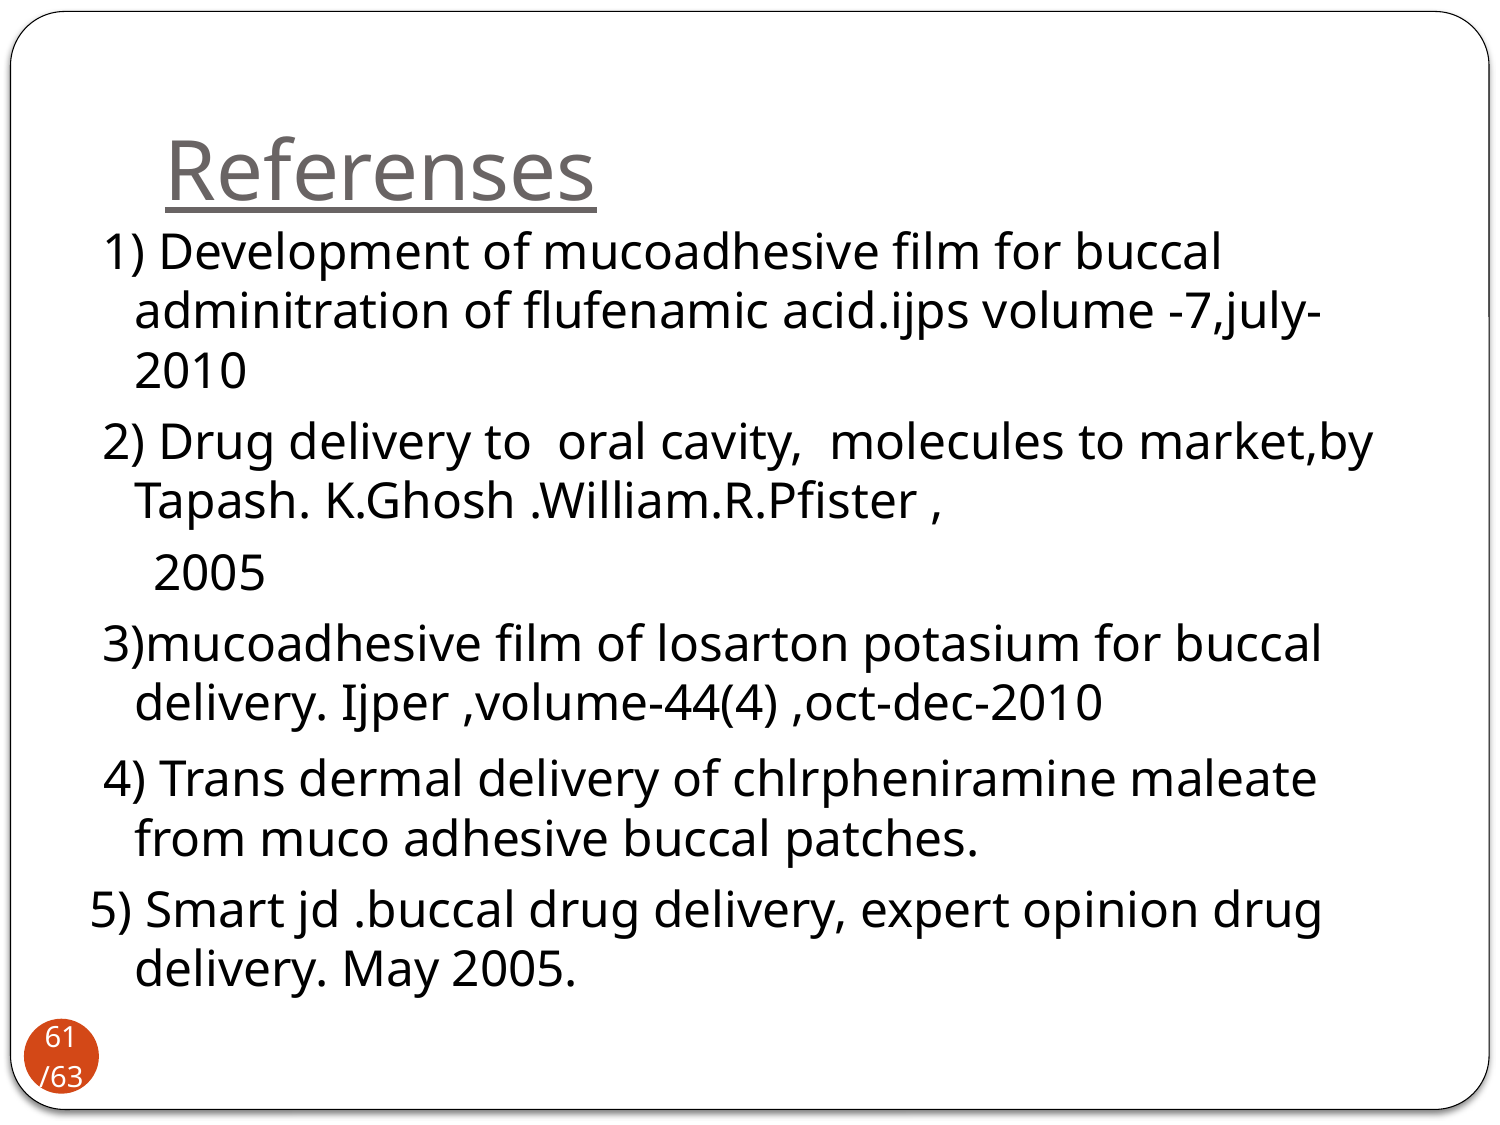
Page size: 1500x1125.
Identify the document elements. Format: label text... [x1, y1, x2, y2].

slide_number 61/63 [23, 1018, 99, 1094]
list 1) Development of mucoadhesive film for buccal adminitration of flufenamic acid.ijps volume -7,july-2010 2) Drug delivery to oral cavity, molecules to market,by Tapash. K.Ghosh .William.R.Pfister , 2005 3)mucoadhesive film of losarton potasium for buccal delivery. Ijper ,volume-44(4) ,oct-dec-2010 4) Trans dermal delivery of chlrpheniramine maleate from muco adhesive buccal patches. 5) Smart jd .buccal drug delivery, expert opinion drug delivery. May 2005. [75, 212, 1425, 1005]
title Referenses [150, 45, 1425, 212]
